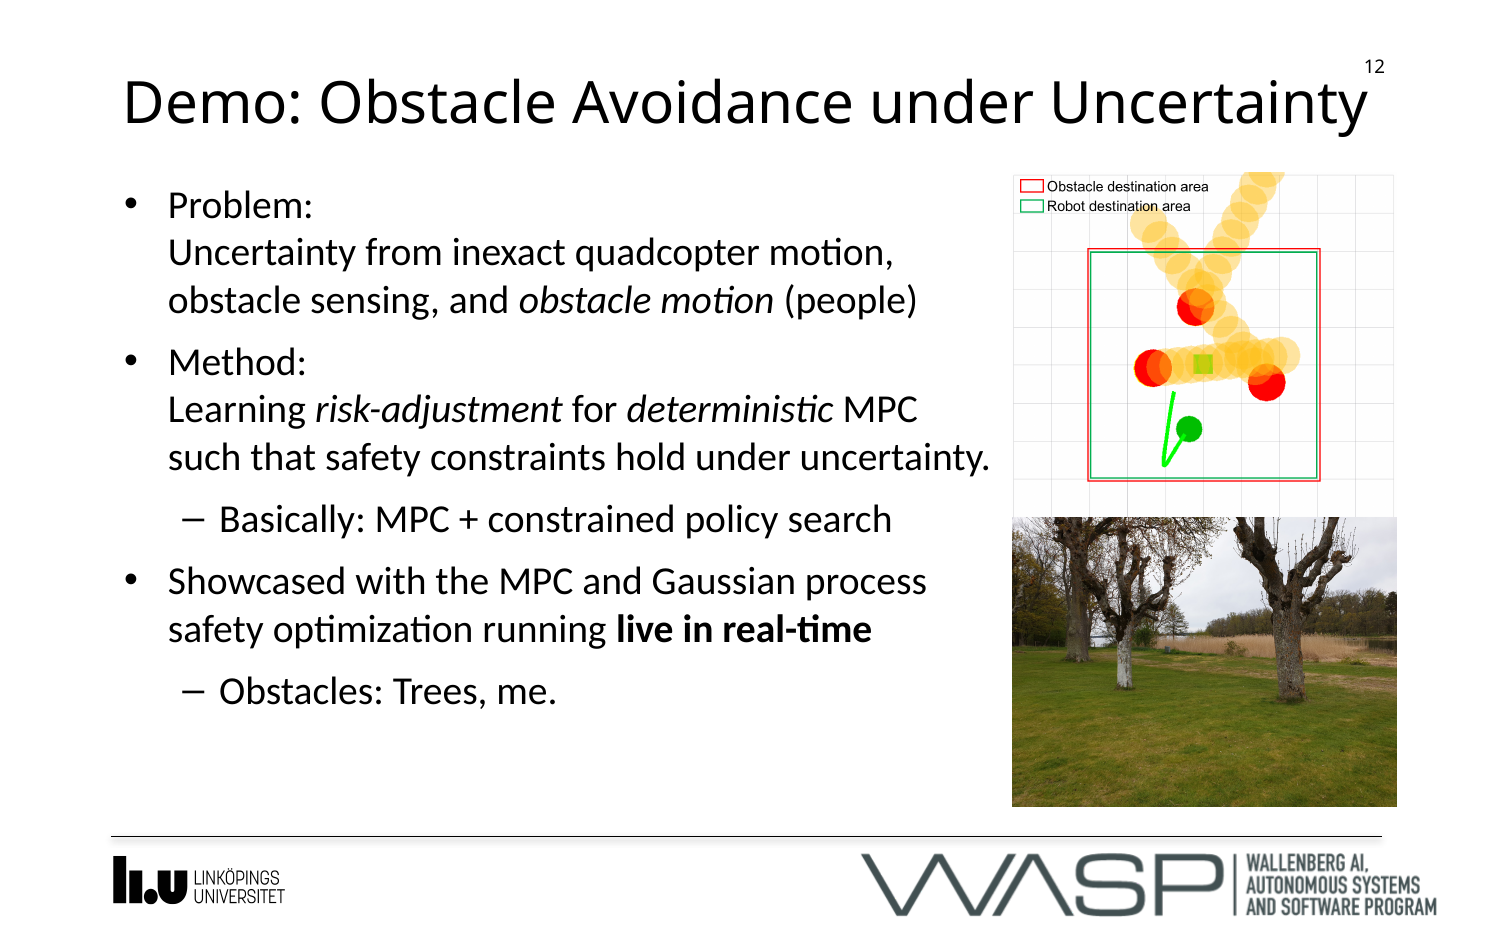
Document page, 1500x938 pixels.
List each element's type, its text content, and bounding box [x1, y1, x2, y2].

picture [112, 855, 286, 906]
picture [1011, 172, 1398, 807]
picture [858, 842, 1452, 923]
list Problem: Uncertainty from inexact quadcopter motion, obstacle sensing, and obstacle motion (people) Method: Learning risk-adjustment for deterministic MPC such that safety constraints hold under uncertainty. Basically: MPC + constrained policy search Showcased with the MPC and Gaussian process safety optimization running live in real-time Obstacles: Trees, me. [112, 173, 1009, 806]
slide_number 12 [1306, 49, 1397, 86]
title Demo: Obstacle Avoidance under Uncertainty [111, 59, 1381, 173]
